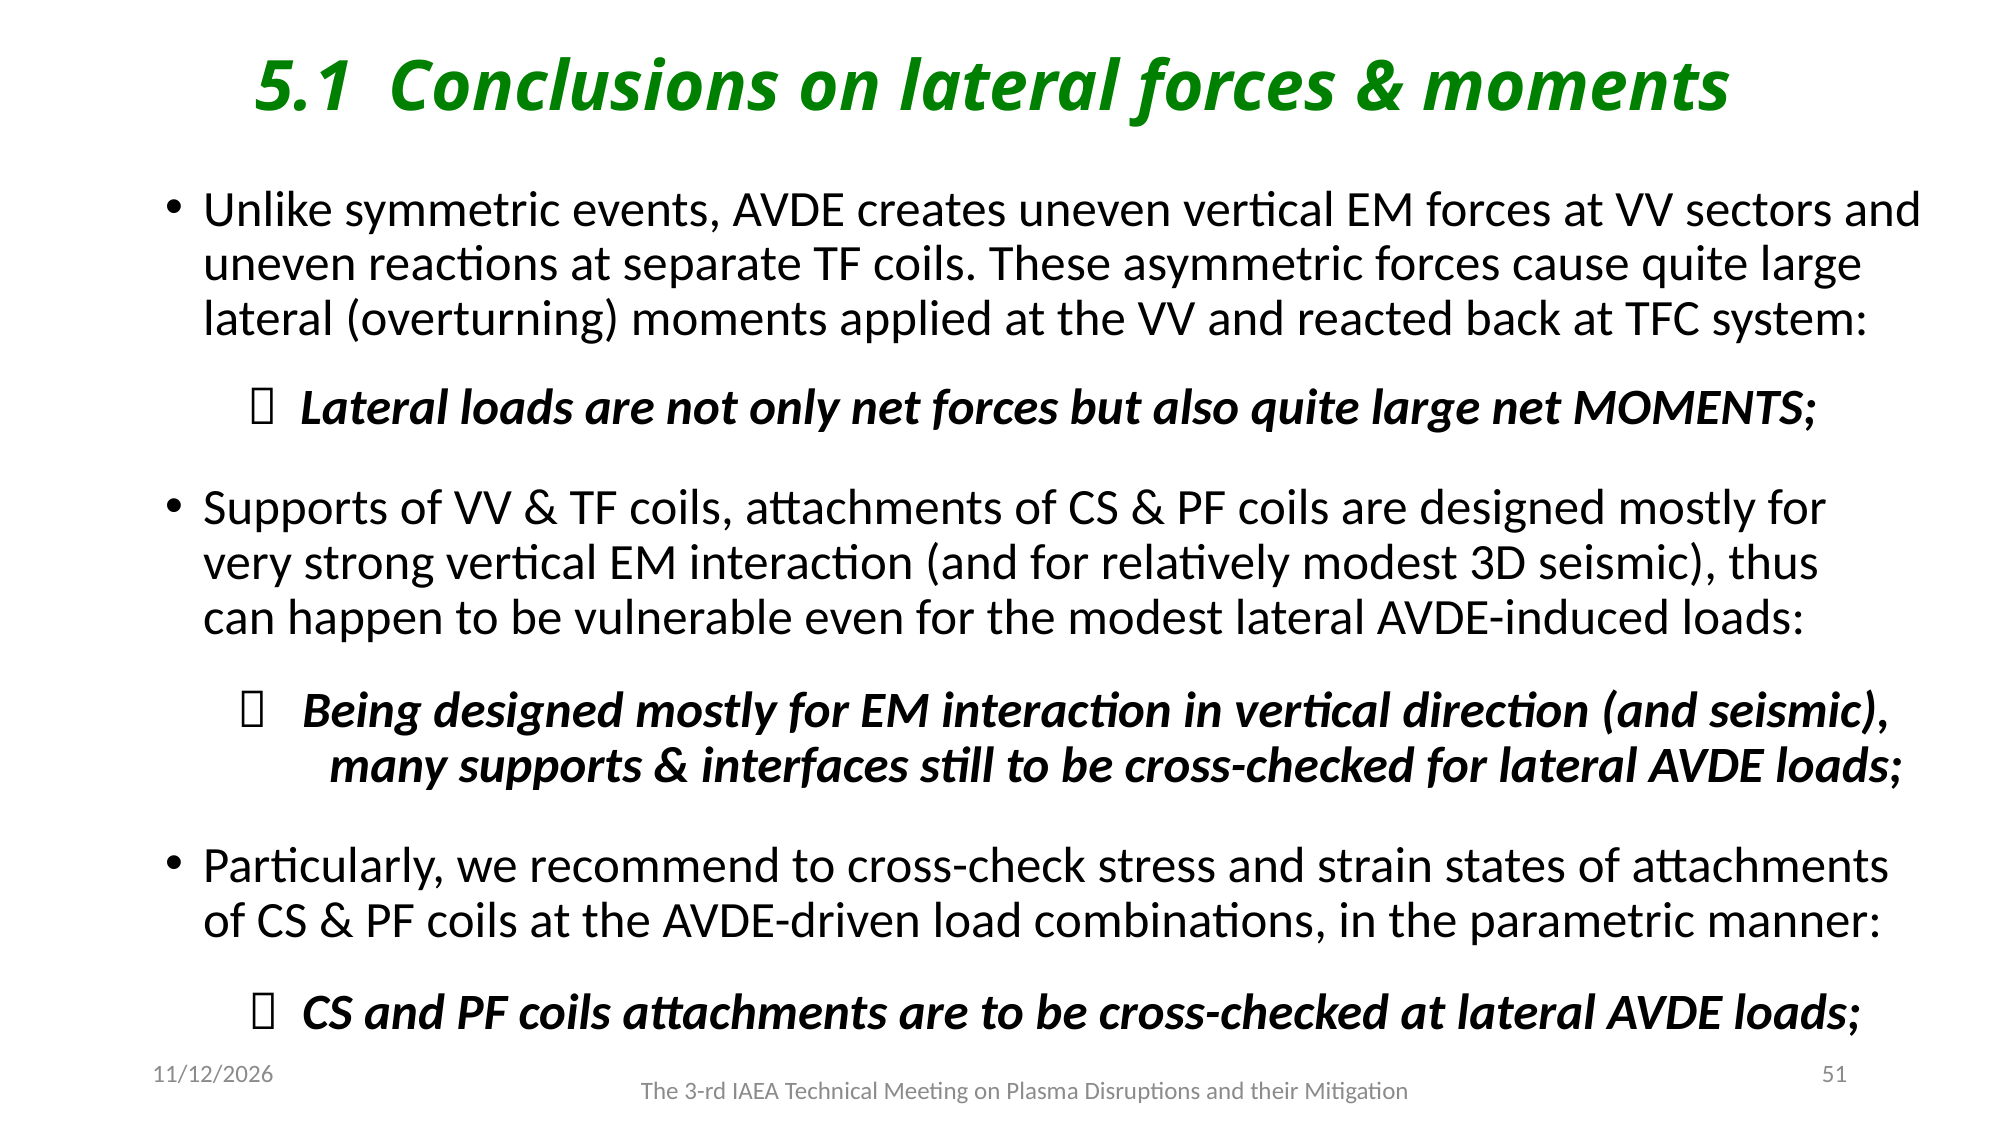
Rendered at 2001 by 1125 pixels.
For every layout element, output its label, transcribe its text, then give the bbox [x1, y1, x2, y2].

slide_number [137, 1042, 588, 1103]
list Unlike symmetric events, AVDE creates uneven vertical EM forces at VV sectors and uneven reactions at separate TF coils. These asymmetric forces cause quite large lateral (overturning) moments applied at the VV and reacted back at TFC system:  Lateral loads are not only net forces but also quite large net MOMENTS; Supports of VV & TF coils, attachments of CS & PF coils are designed mostly for very strong vertical EM interaction (and for relatively modest 3D seismic), thus can happen to be vulnerable even for the modest lateral AVDE-induced loads:  Being designed mostly for EM interaction in vertical direction (and seismic), many supports & interfaces still to be cross-checked for lateral AVDE loads; Particularly, we recommend to cross-check stress and strain states of attachments of CS & PF coils at the AVDE-driven load combinations, in the parametric manner:  CS and PF coils attachments are to be cross-checked at lateral AVDE loads; [150, 174, 1951, 1073]
slide_number 51 [1412, 1042, 1863, 1103]
title 5.1 Conclusions on lateral forces & moments [96, 22, 1931, 153]
footer The 3-rd IAEA Technical Meeting on Plasma Disruptions and their Mitigation [585, 1059, 1466, 1120]
